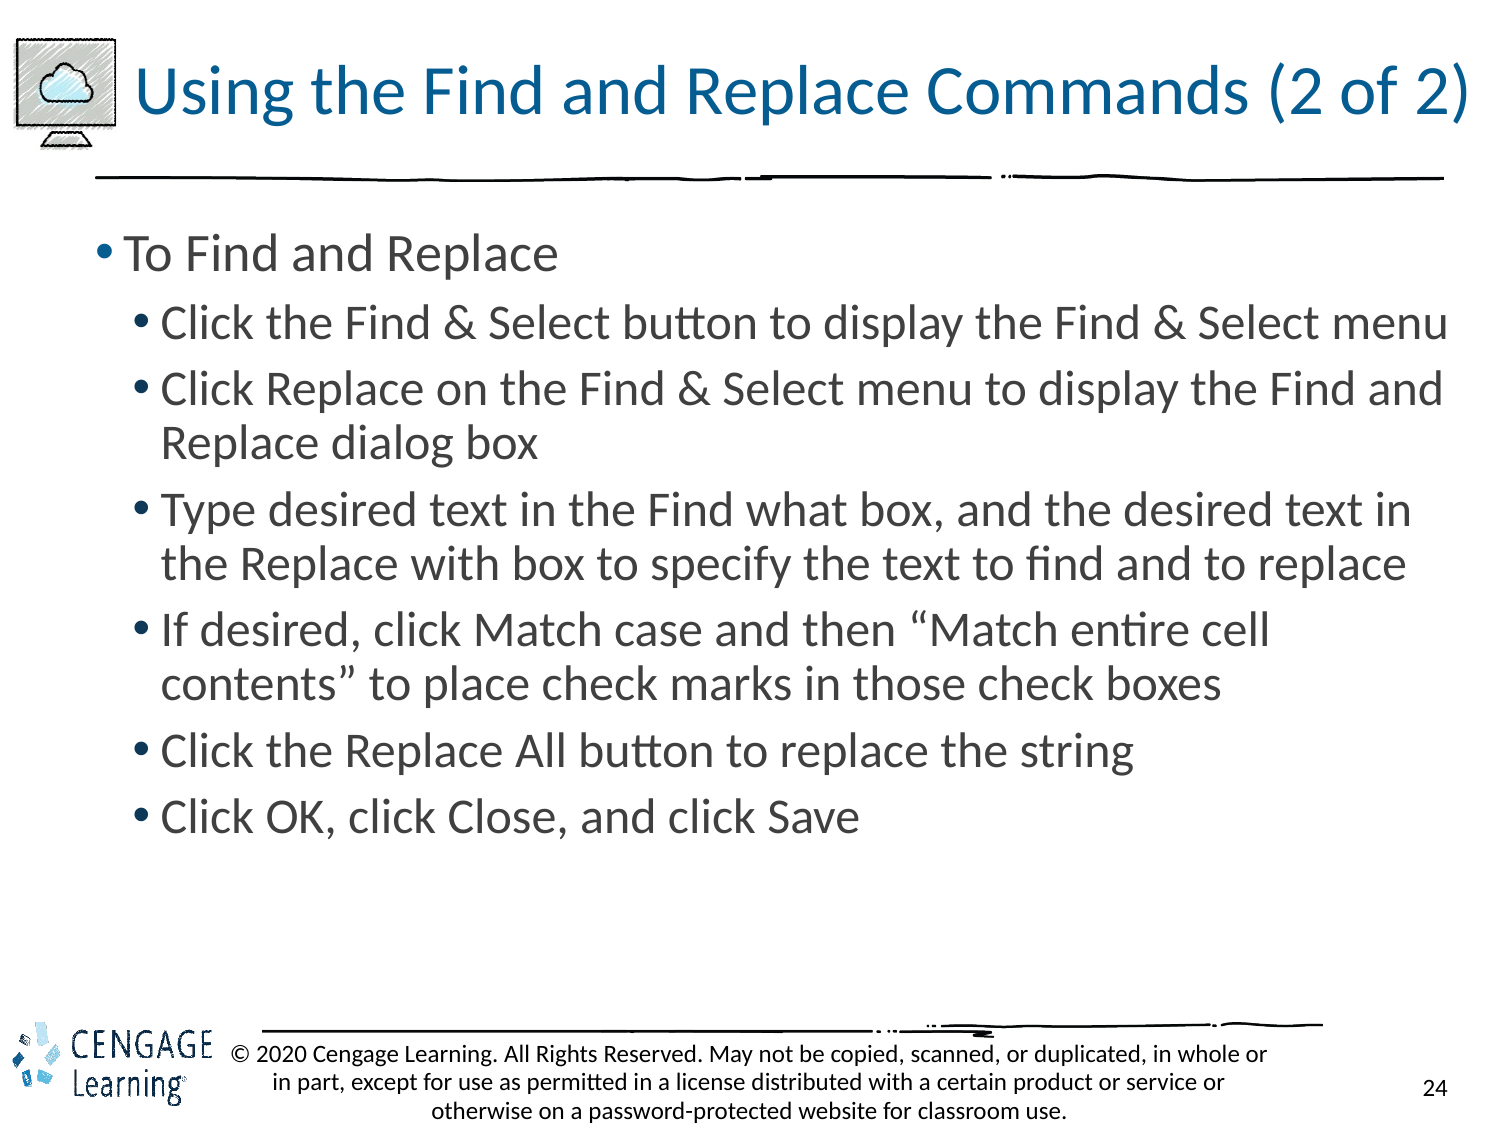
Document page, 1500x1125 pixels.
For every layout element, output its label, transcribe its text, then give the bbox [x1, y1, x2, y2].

picture [262, 1022, 1323, 1038]
list To Find and Replace Click the Find & Select button to display the Find & Select menu Click Replace on the Find & Select menu to display the Find and Replace dialog box Type desired text in the Find what box, and the desired text in the Replace with box to specify the text to find and to replace If desired, click Match case and then “Match entire cell contents” to place check marks in those check boxes Click the Replace All button to replace the string Click OK, click Close, and click Save [95, 224, 1463, 975]
picture [13, 36, 117, 151]
picture [95, 174, 1444, 182]
title Using the Find and Replace Commands (2 of 2) [124, 22, 1484, 163]
picture [12, 1022, 212, 1106]
